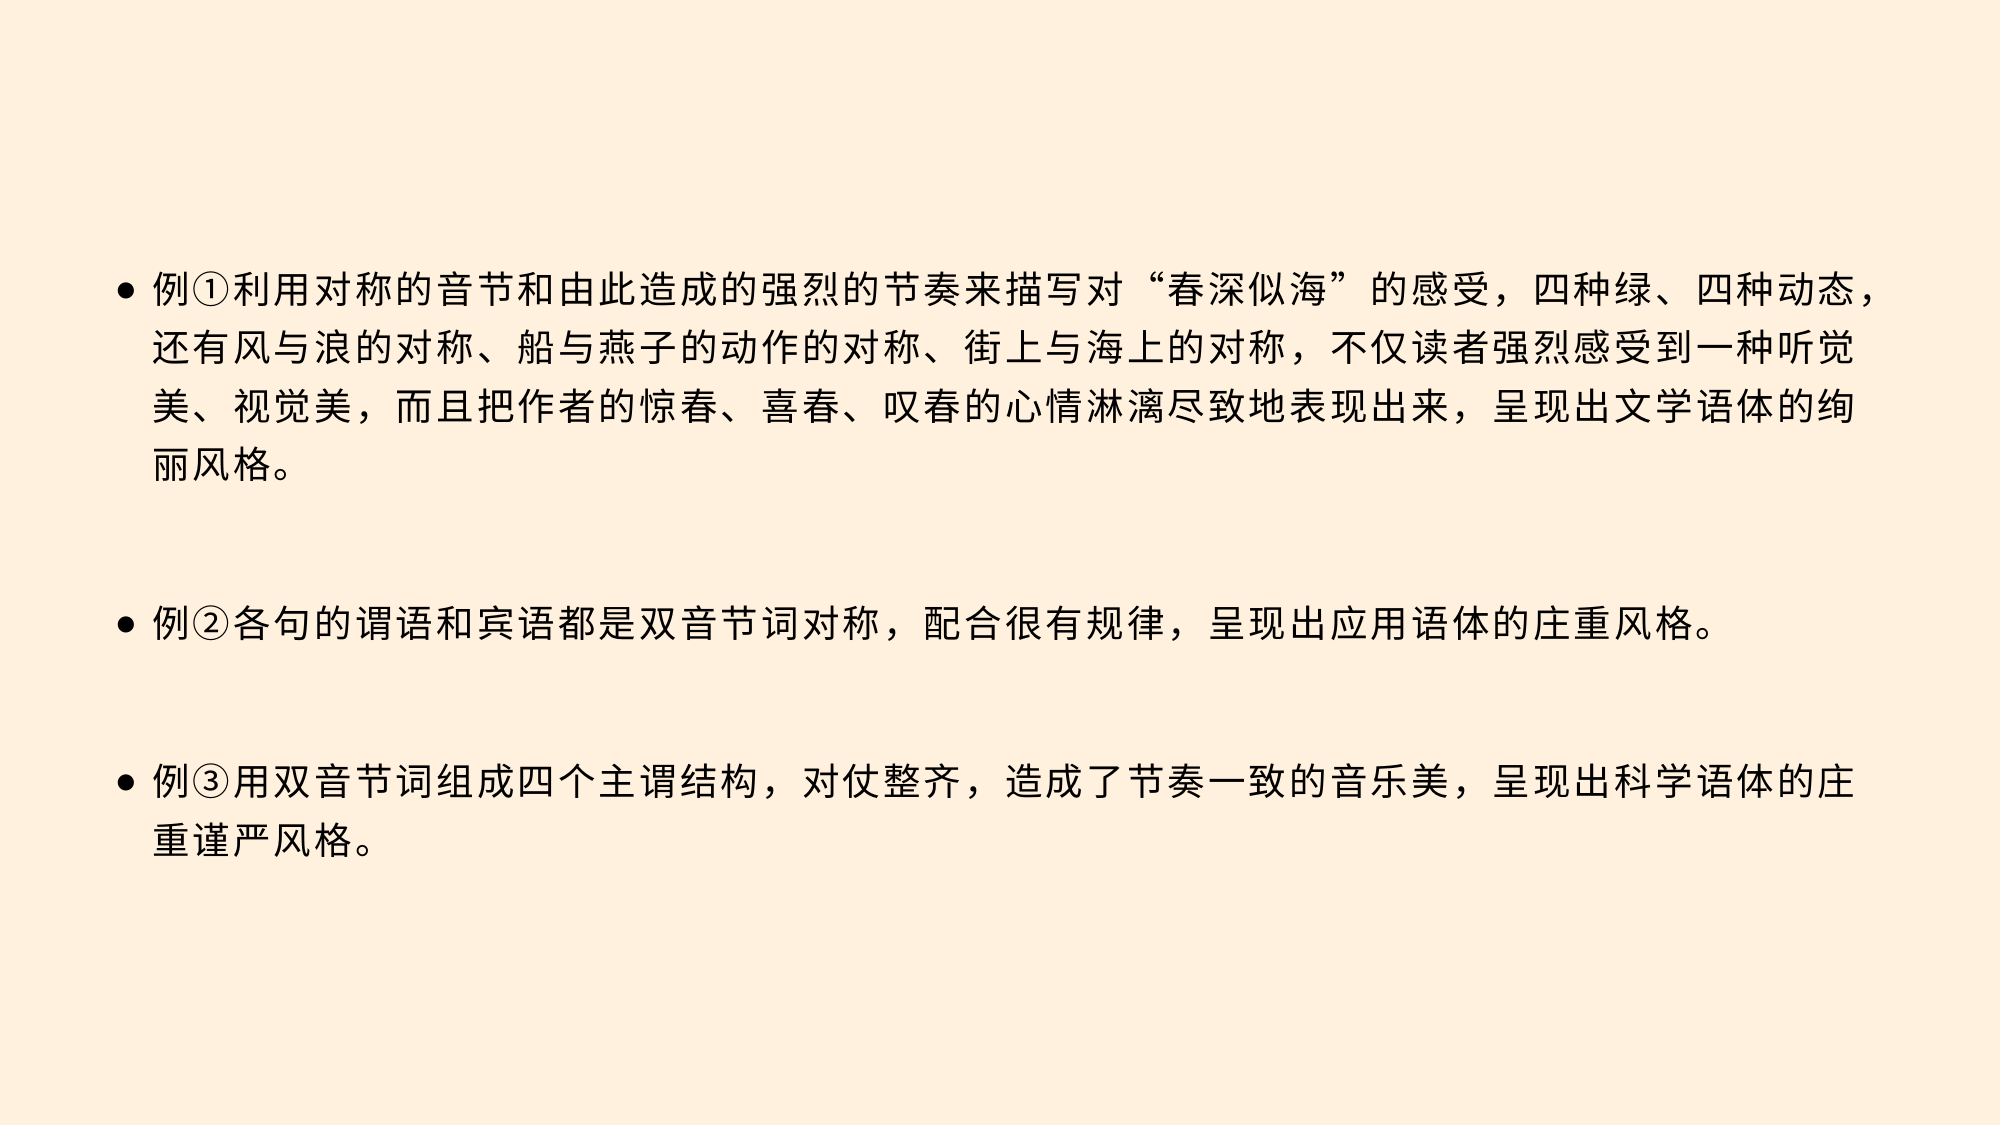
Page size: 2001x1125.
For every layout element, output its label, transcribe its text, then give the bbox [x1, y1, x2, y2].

list 例①利用对称的音节和由此造成的强烈的节奏来描写对“春深似海”的感受，四种绿、四种动态，还有风与浪的对称、船与燕子的动作的对称、街上与海上的对称，不仅读者强烈感受到一种听觉美、视觉美，而且把作者的惊春、喜春、叹春的心情淋漓尽致地表现出来，呈现出文学语体的绚丽风格。 例②各句的谓语和宾语都是双音节词对称，配合很有规律，呈现出应用语体的庄重风格。 例③用双音节词组成四个主谓结构，对仗整齐，造成了节奏一致的音乐美，呈现出科学语体的庄重谨严风格。 [99, 244, 1900, 1026]
